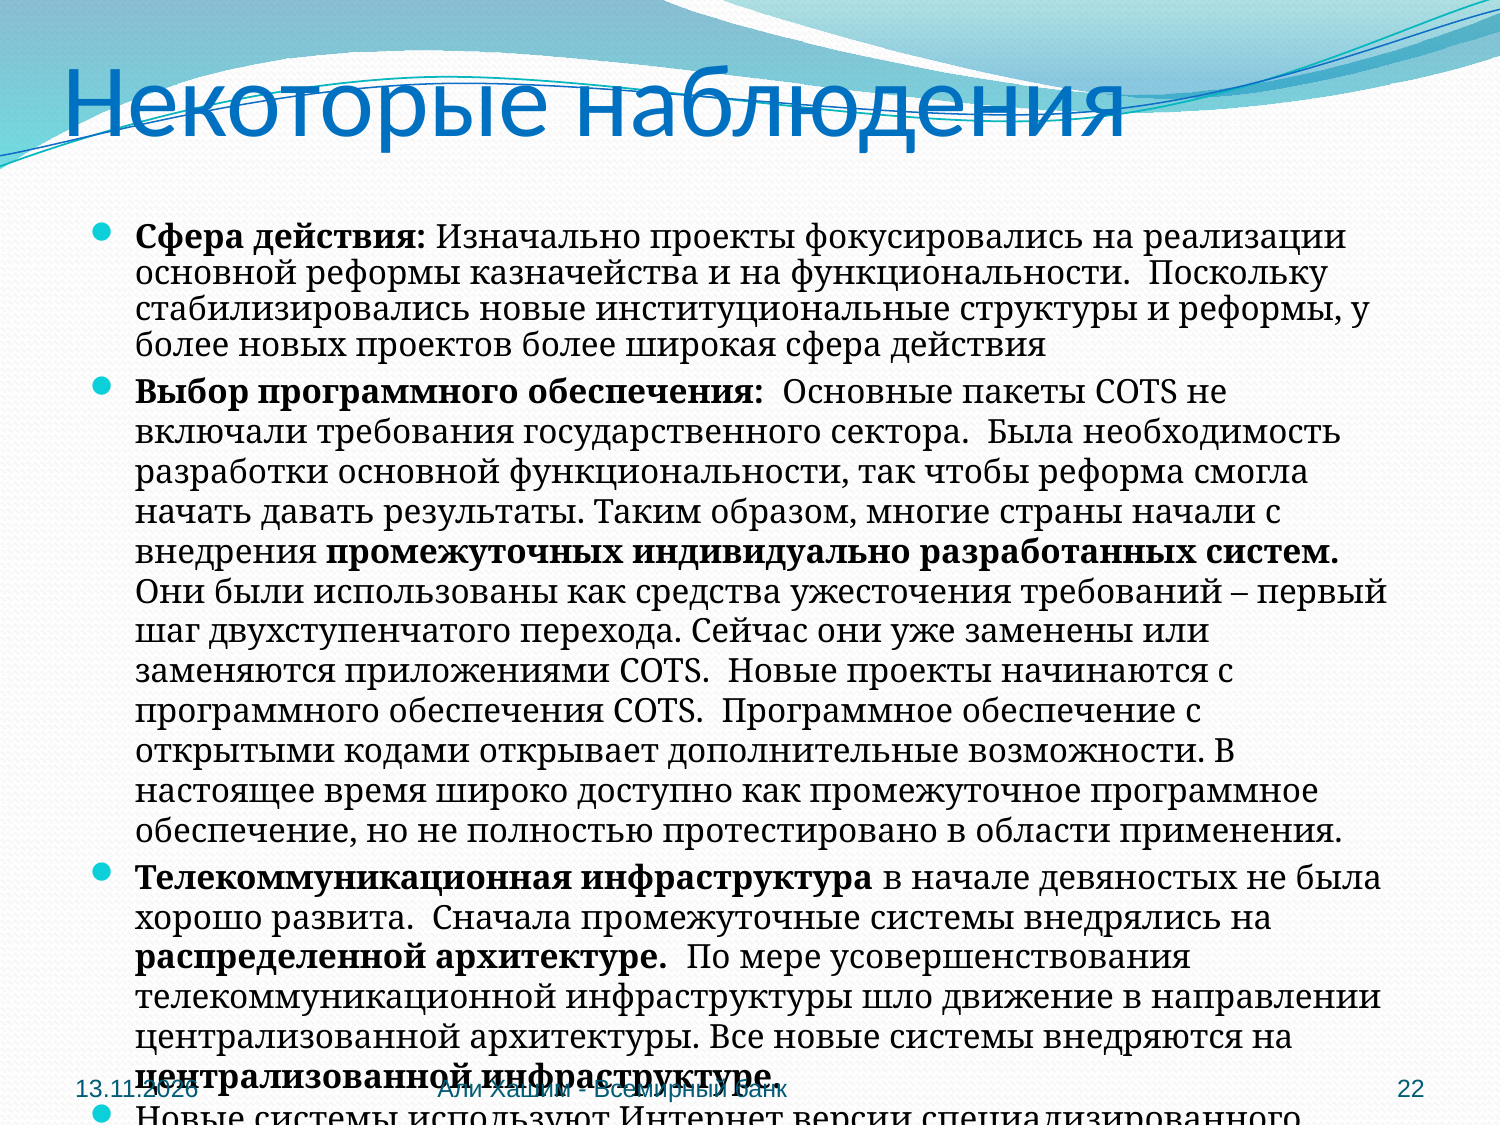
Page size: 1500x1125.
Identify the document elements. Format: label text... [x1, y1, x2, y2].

list Сфера действия: Изначально проекты фокусировались на реализации основной реформы казначейства и на функциональности. Поскольку стабилизировались новые институциональные структуры и реформы, у более новых проектов более широкая сфера действия Выбор программного обеспечения: Основные пакеты COTS не включали требования государственного сектора. Была необходимость разработки основной функциональности, так чтобы реформа смогла начать давать результаты. Таким образом, многие страны начали с внедрения промежуточных индивидуально разработанных систем. Они были использованы как средства ужесточения требований – первый шаг двухступенчатого перехода. Сейчас они уже заменены или заменяются приложениями COTS. Новые проекты начинаются с программного обеспечения COTS. Программное обеспечение с открытыми кодами открывает дополнительные возможности. В настоящее время широко доступно как промежуточное программное обеспечение, но не полностью протестировано в области применения. Телекоммуникационная инфраструктура в начале девяностых не была хорошо развита. Сначала промежуточные системы внедрялись на распределенной архитектуре. По мере усовершенствования телекоммуникационной инфраструктуры шло движение в направлении централизованной архитектуры. Все новые системы внедряются на централизованной инфраструктуре. Новые системы используют Интернет версии специализированного программного обеспечения [75, 212, 1425, 1050]
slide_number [75, 1042, 425, 1103]
slide_number 22 [1299, 1042, 1425, 1103]
footer Али Хашим - Всемирный банк [437, 1042, 988, 1103]
title Некоторые наблюдения [62, 24, 1413, 213]
